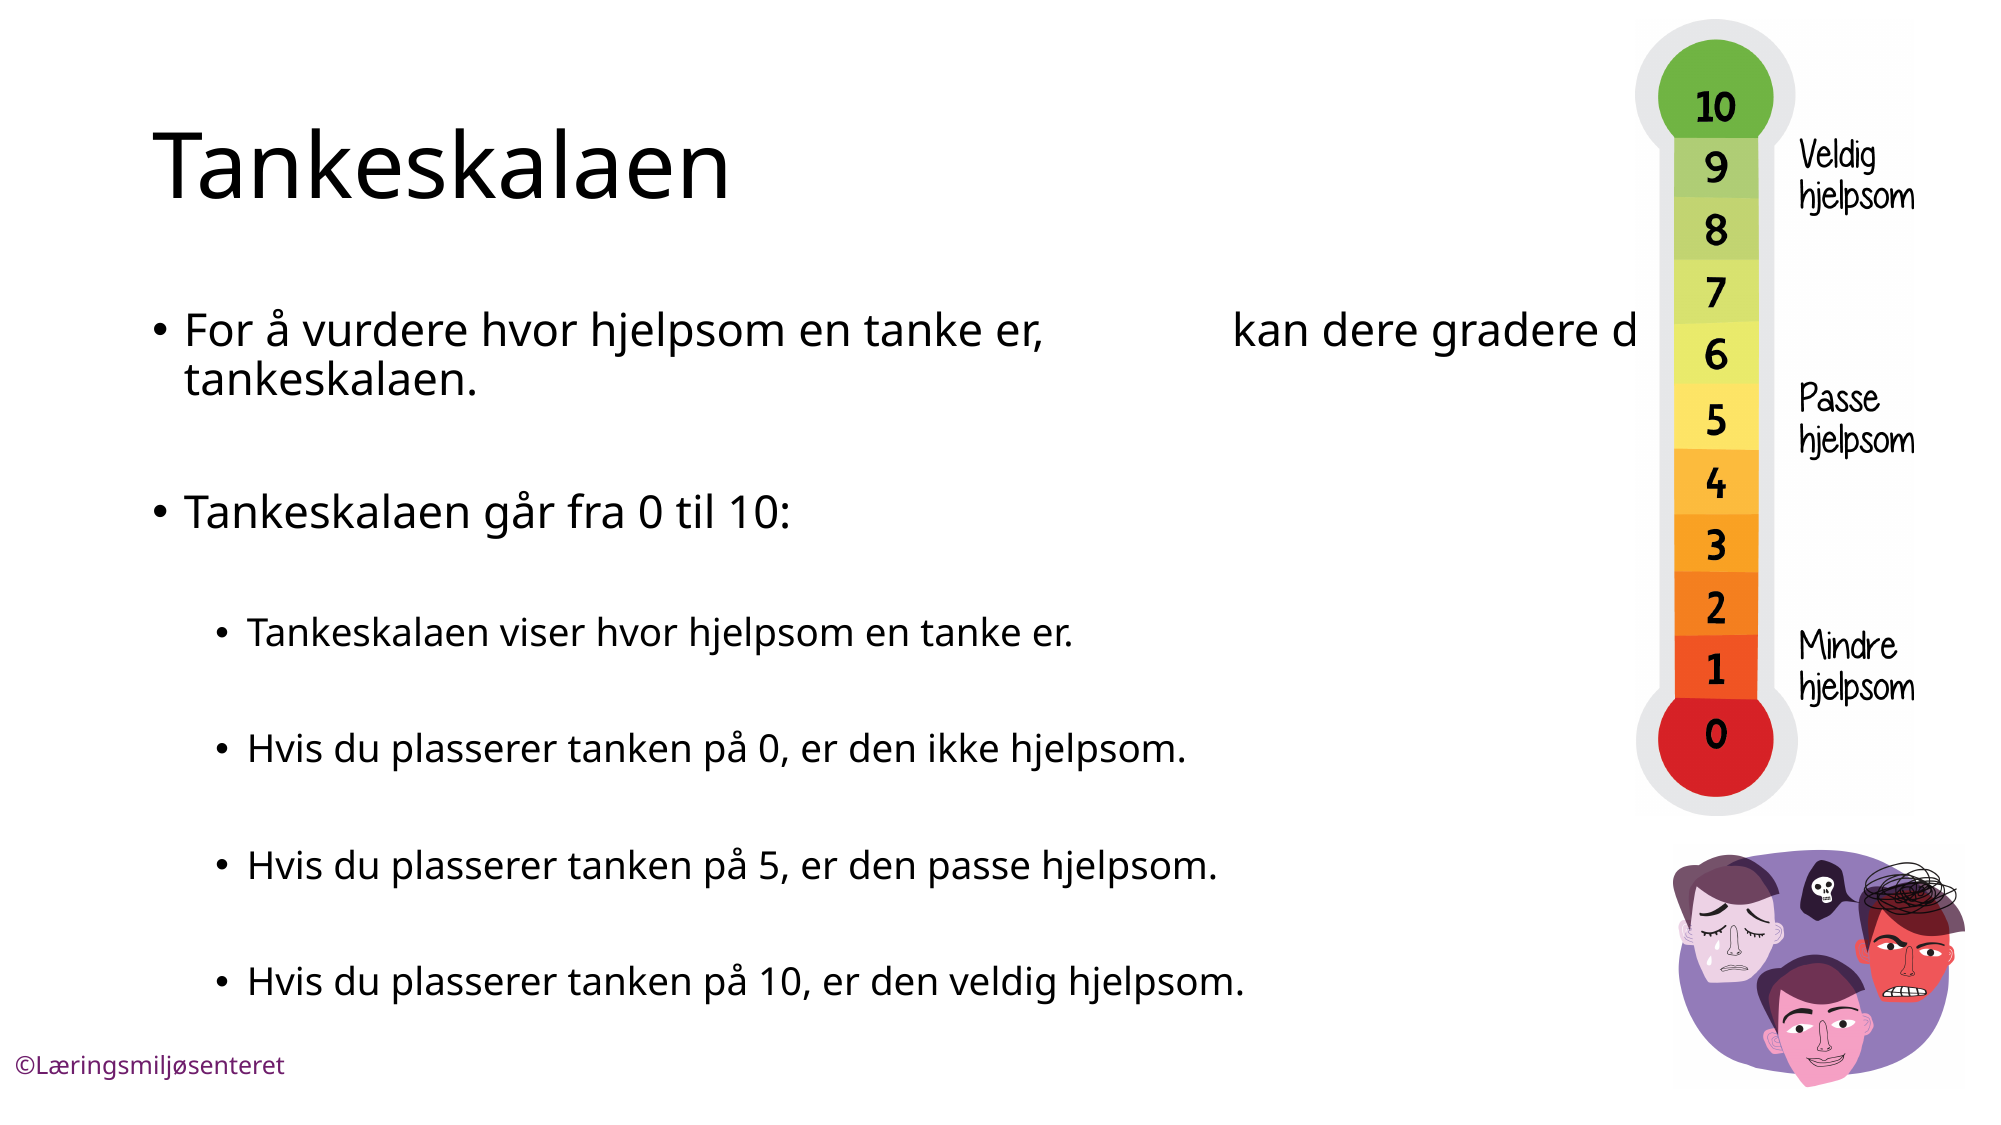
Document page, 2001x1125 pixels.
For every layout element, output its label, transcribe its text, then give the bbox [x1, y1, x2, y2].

text_box ©Læringsmiljøsenteret [0, 1042, 560, 1088]
picture [1635, 19, 1914, 816]
picture [1673, 844, 1965, 1089]
title Tankeskalaen [137, 59, 1635, 278]
list For å vurdere hvor hjelpsom en tanke er, kan dere gradere den i tankeskalaen. Tankeskalaen går fra 0 til 10: Tankeskalaen viser hvor hjelpsom en tanke er. Hvis du plasserer tanken på 0, er den ikke hjelpsom. Hvis du plasserer tanken på 5, er den passe hjelpsom. Hvis du plasserer tanken på 10, er den veldig hjelpsom. [137, 299, 1863, 1014]
